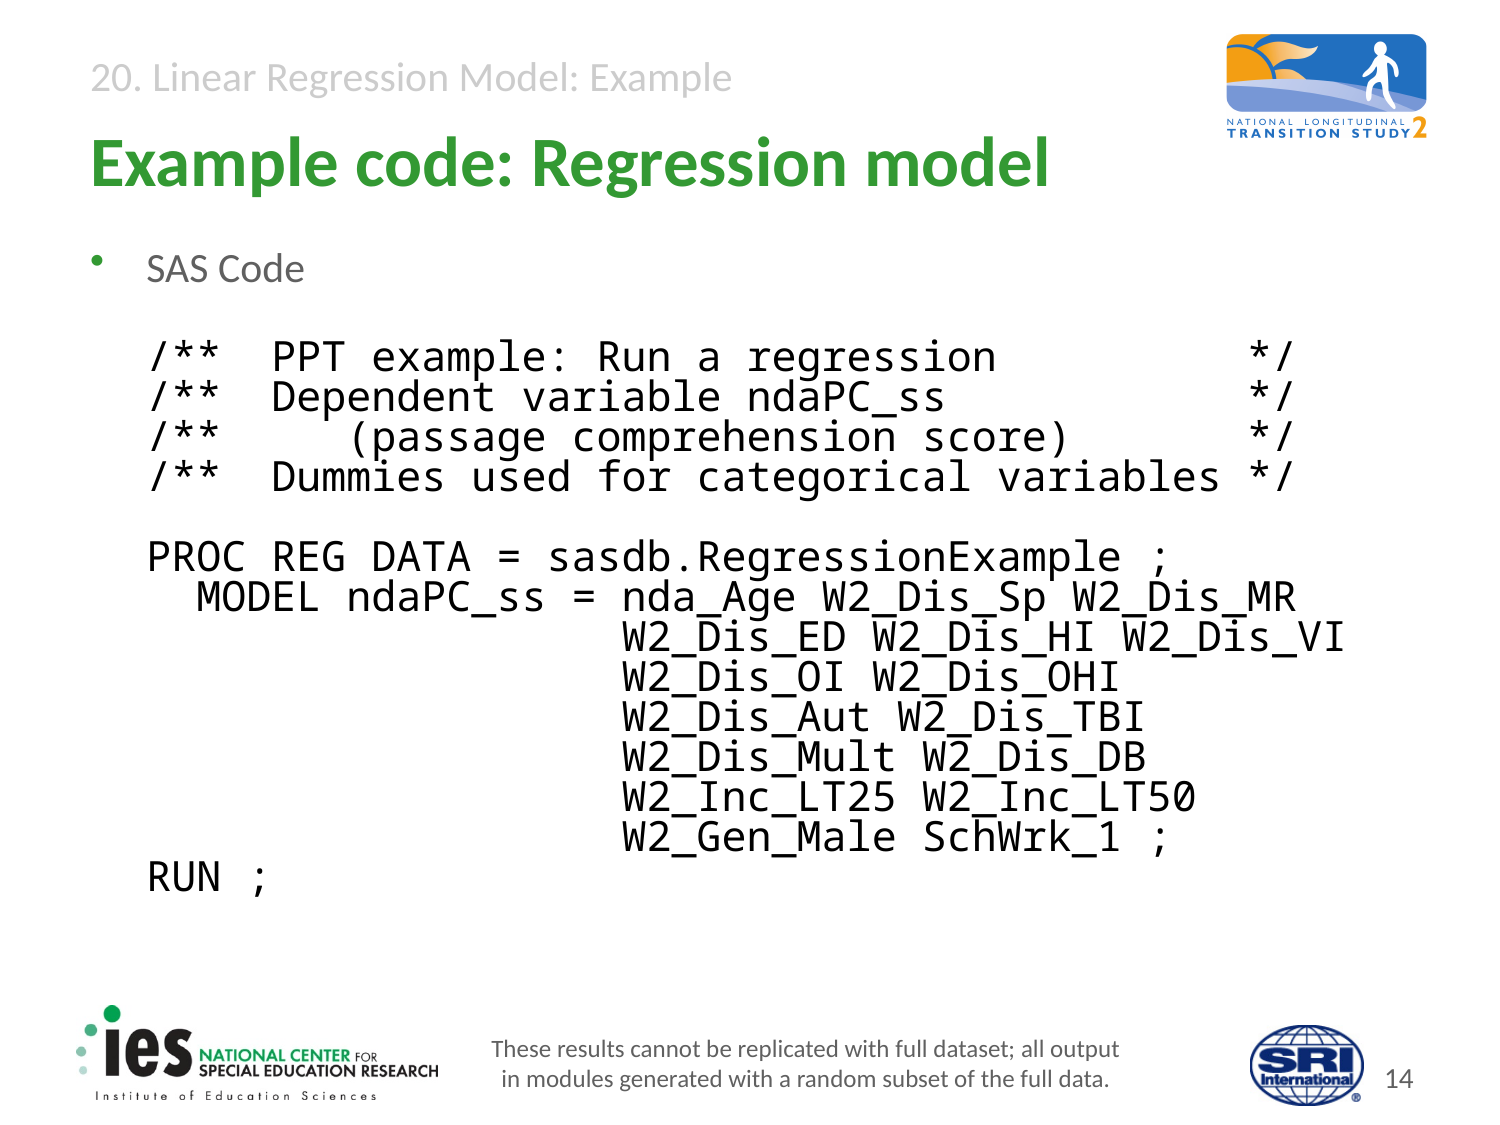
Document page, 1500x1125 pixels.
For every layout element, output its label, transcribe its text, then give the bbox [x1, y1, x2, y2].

slide_number 13 [1324, 1051, 1429, 1125]
footer These results cannot be replicated with full dataset; all output in modules generated with a random subset of the full data. [299, 1024, 1313, 1104]
picture [76, 1005, 438, 1100]
title Example code: Regression model [74, 90, 1426, 226]
list SAS Code /** PPT example: Run a regression */ /** Dependent variable ndaPC_ss */ /** (passage comprehension score) */ /** Dummies used for categorical variables */ PROC REG DATA = sasdb.RegressionExample ; MODEL ndaPC_ss = nda_Age W2_Dis_Sp W2_Dis_MR W2_Dis_ED W2_Dis_HI W2_Dis_VI W2_Dis_OI W2_Dis_OHI W2_Dis_Aut W2_Dis_TBI W2_Dis_Mult W2_Dis_DB W2_Inc_LT25 W2_Inc_LT50 W2_Gen_Male SchWrk_1 ; RUN ; [74, 243, 1426, 987]
picture [1250, 1025, 1364, 1106]
